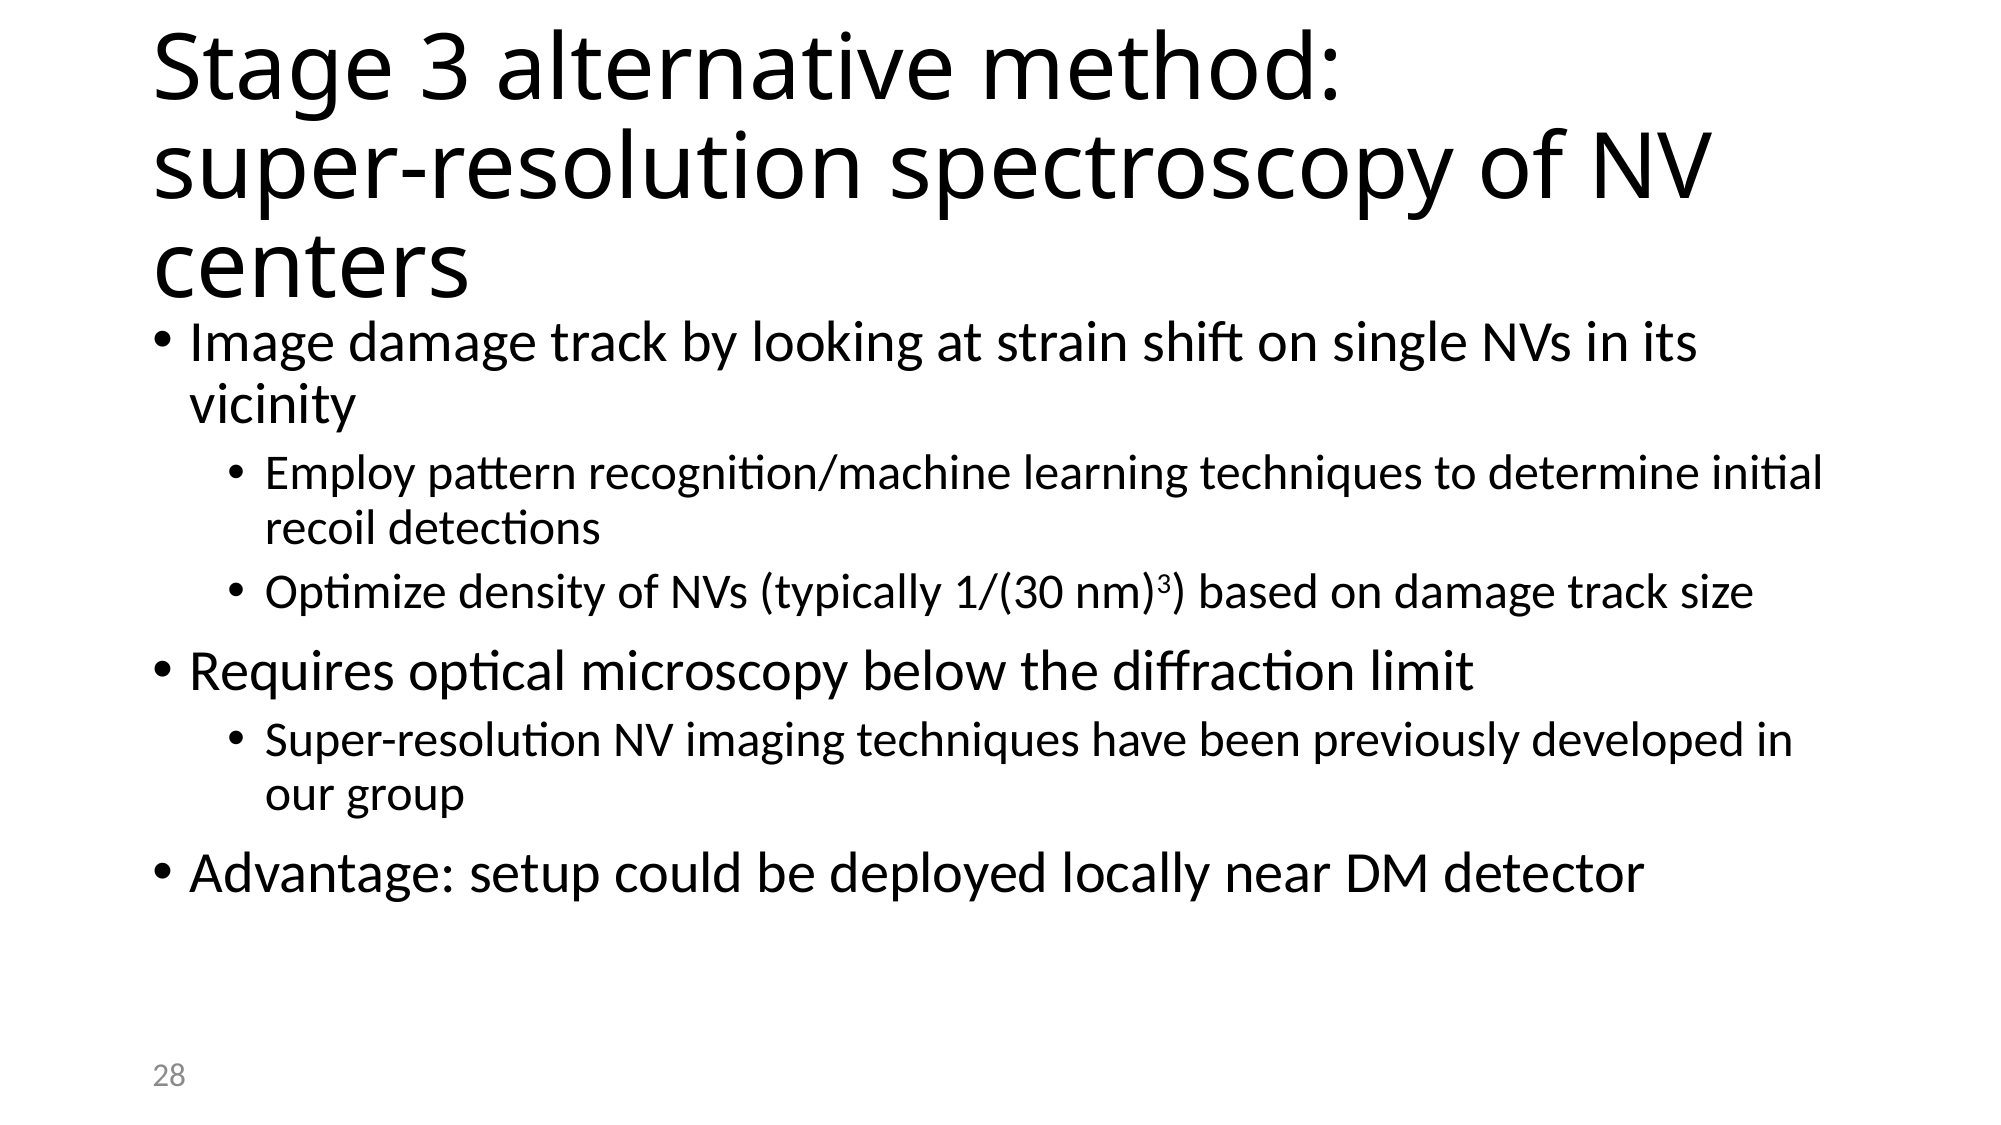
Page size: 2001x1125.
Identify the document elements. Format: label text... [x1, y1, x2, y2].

slide_number 28 [137, 1042, 588, 1103]
list Image damage track by looking at strain shift on single NVs in its vicinity Employ pattern recognition/machine learning techniques to determine initial recoil detections Optimize density of NVs (typically 1/(30 nm)3) based on damage track size Requires optical microscopy below the diffraction limit Super-resolution NV imaging techniques have been previously developed in our group Advantage: setup could be deployed locally near DM detector [137, 303, 1863, 1017]
title Stage 3 alternative method: super-resolution spectroscopy of NV centers [137, 59, 1863, 278]
